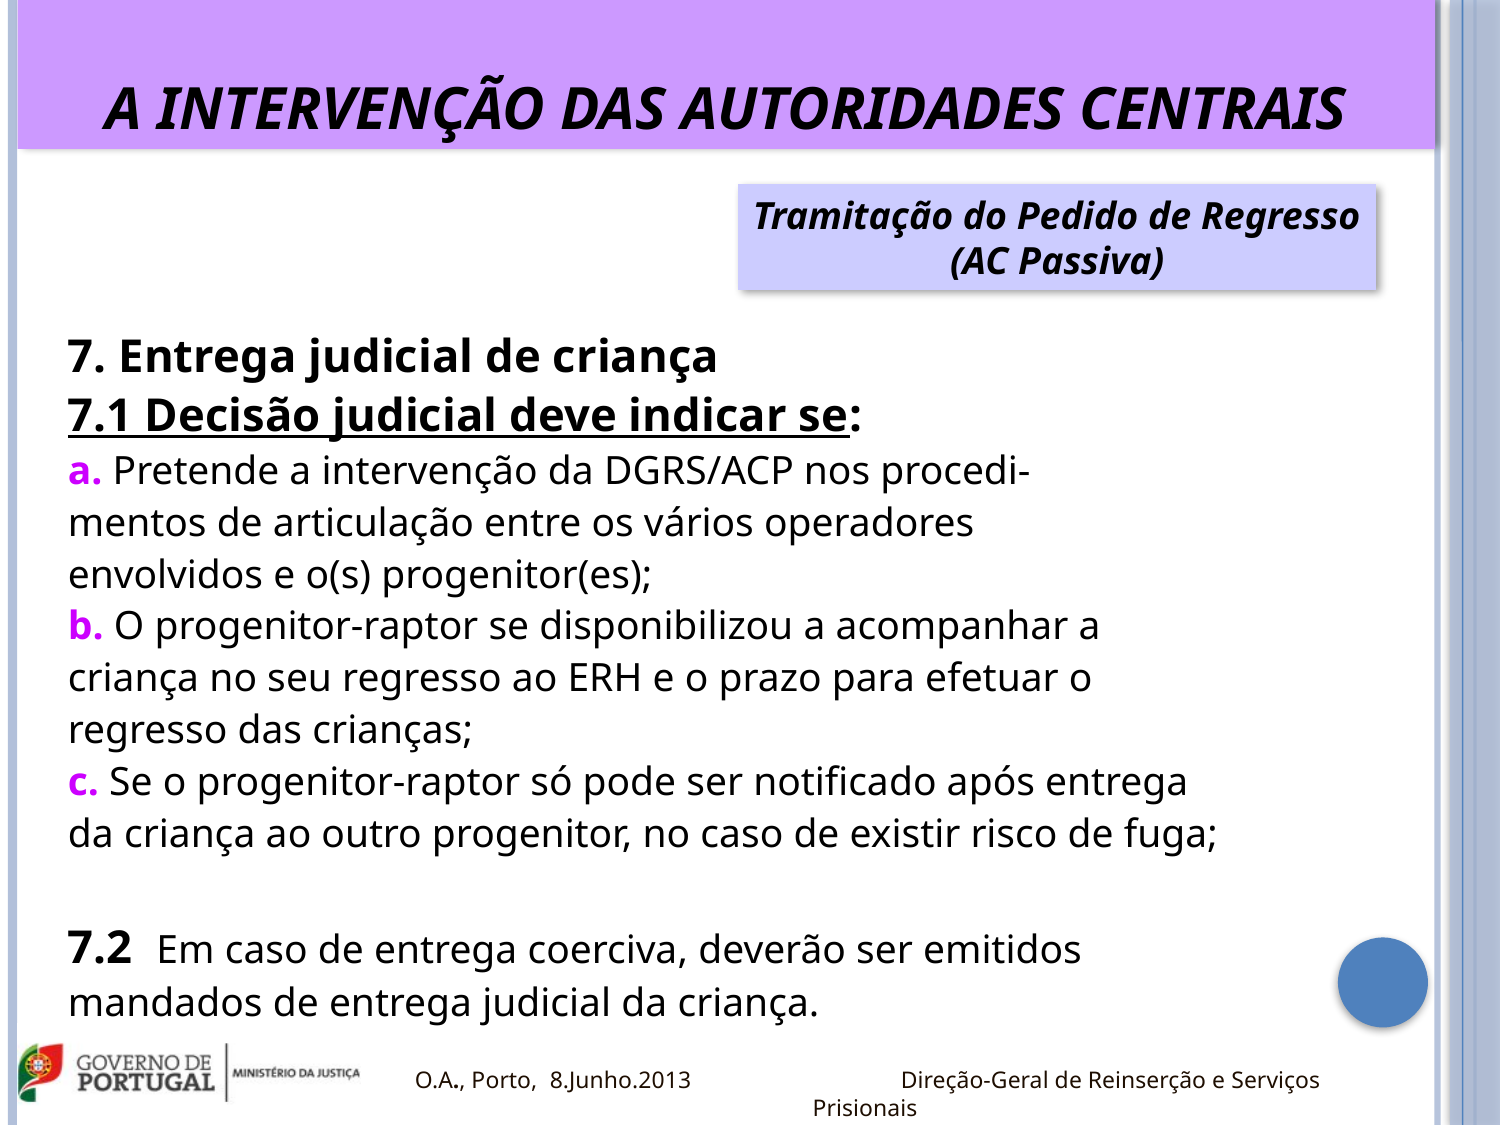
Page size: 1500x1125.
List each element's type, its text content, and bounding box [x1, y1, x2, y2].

text_box Tramitação do Pedido de Regresso (AC Passiva) [738, 184, 1376, 290]
text_box O.A., Porto, 8.Junho.2013 Direção-Geral de Reinserção e Serviços Prisionais [365, 1058, 1376, 1125]
list 7. Entrega judicial de criança 7.1 Decisão judicial deve indicar se: a. Pretende a intervenção da DGRS/ACP nos procedi- mentos de articulação entre os vários operadores envolvidos e o(s) progenitor(es); b. O progenitor-raptor se disponibilizou a acompanhar a criança no seu regresso ao ERH e o prazo para efetuar o regresso das crianças; c. Se o progenitor-raptor só pode ser notificado após entrega da criança ao outro progenitor, no caso de existir risco de fuga; 7.2 Em caso de entrega coerciva, deverão ser emitidos mandados de entrega judicial da criança. [53, 326, 1365, 1047]
picture [17, 1022, 361, 1125]
title A Intervenção das Autoridades Centrais [17, 0, 1436, 149]
